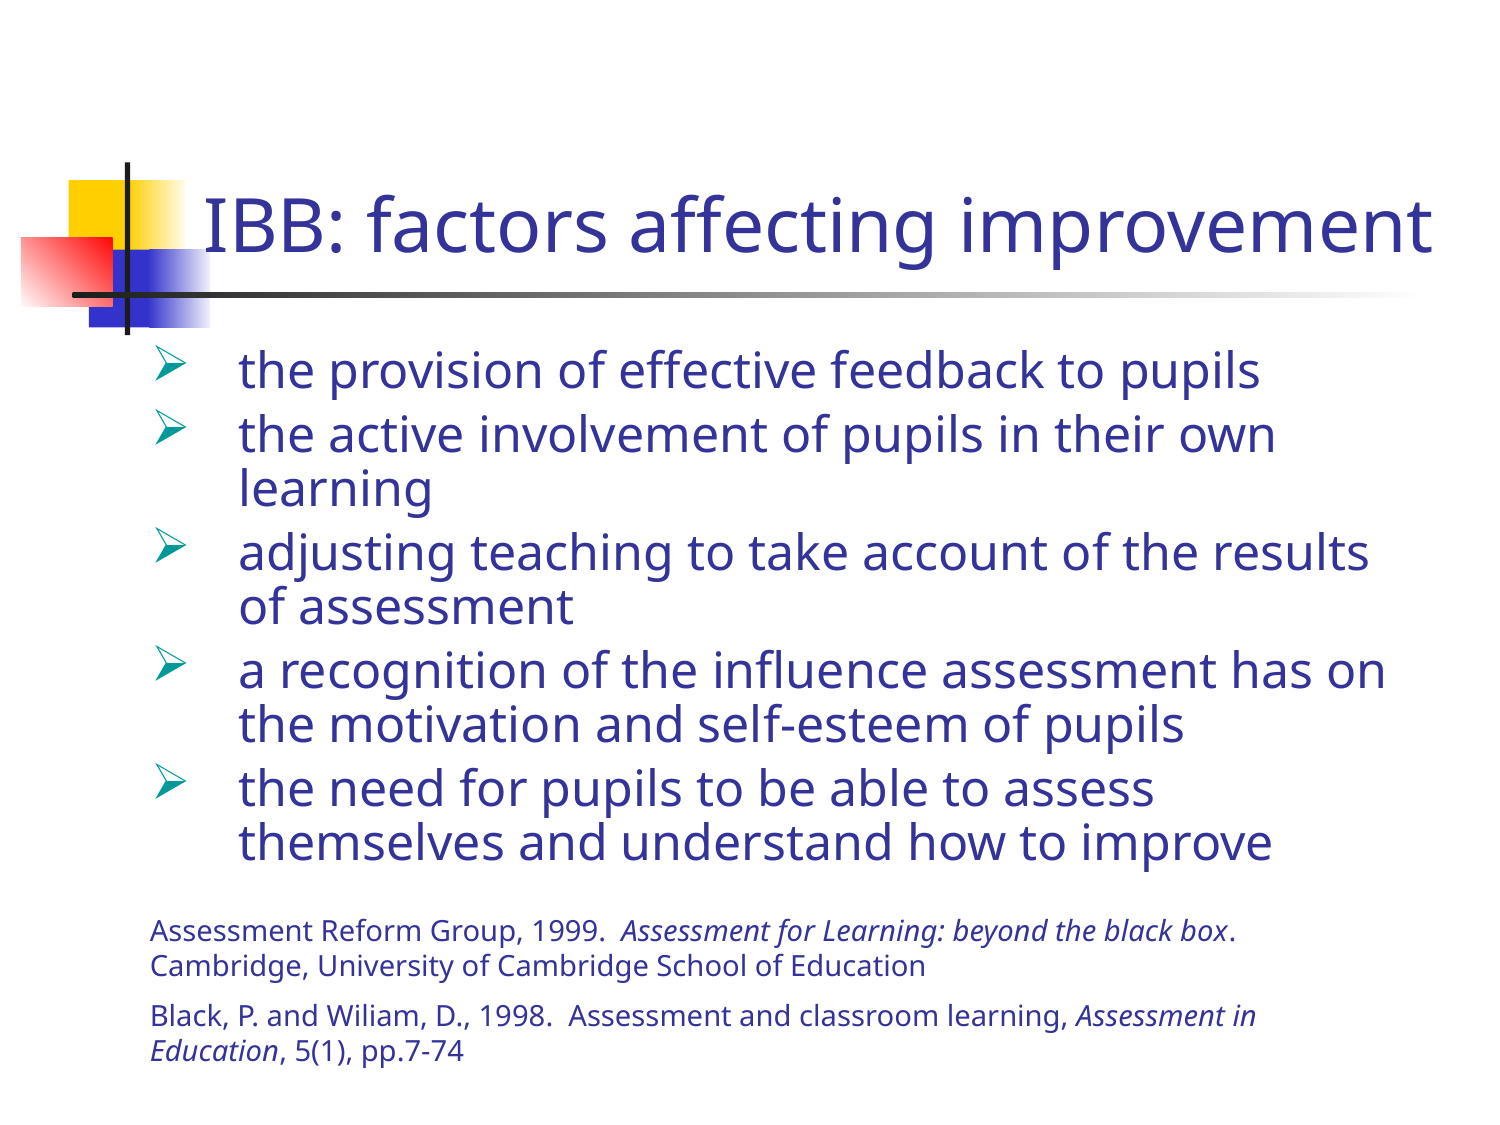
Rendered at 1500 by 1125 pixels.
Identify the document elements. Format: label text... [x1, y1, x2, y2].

list the provision of effective feedback to pupils the active involvement of pupils in their own learning adjusting teaching to take account of the results of assessment a recognition of the influence assessment has on the motivation and self-esteem of pupils the need for pupils to be able to assess themselves and understand how to improve [135, 338, 1411, 905]
text_box Assessment Reform Group, 1999. Assessment for Learning: beyond the black box. Cambridge, University of Cambridge School of Education Black, P. and Wiliam, D., 1998. Assessment and classroom learning, Assessment in Education, 5(1), pp.7-74 [135, 905, 1388, 1075]
title IBB: factors affecting improvement [188, 35, 1468, 275]
